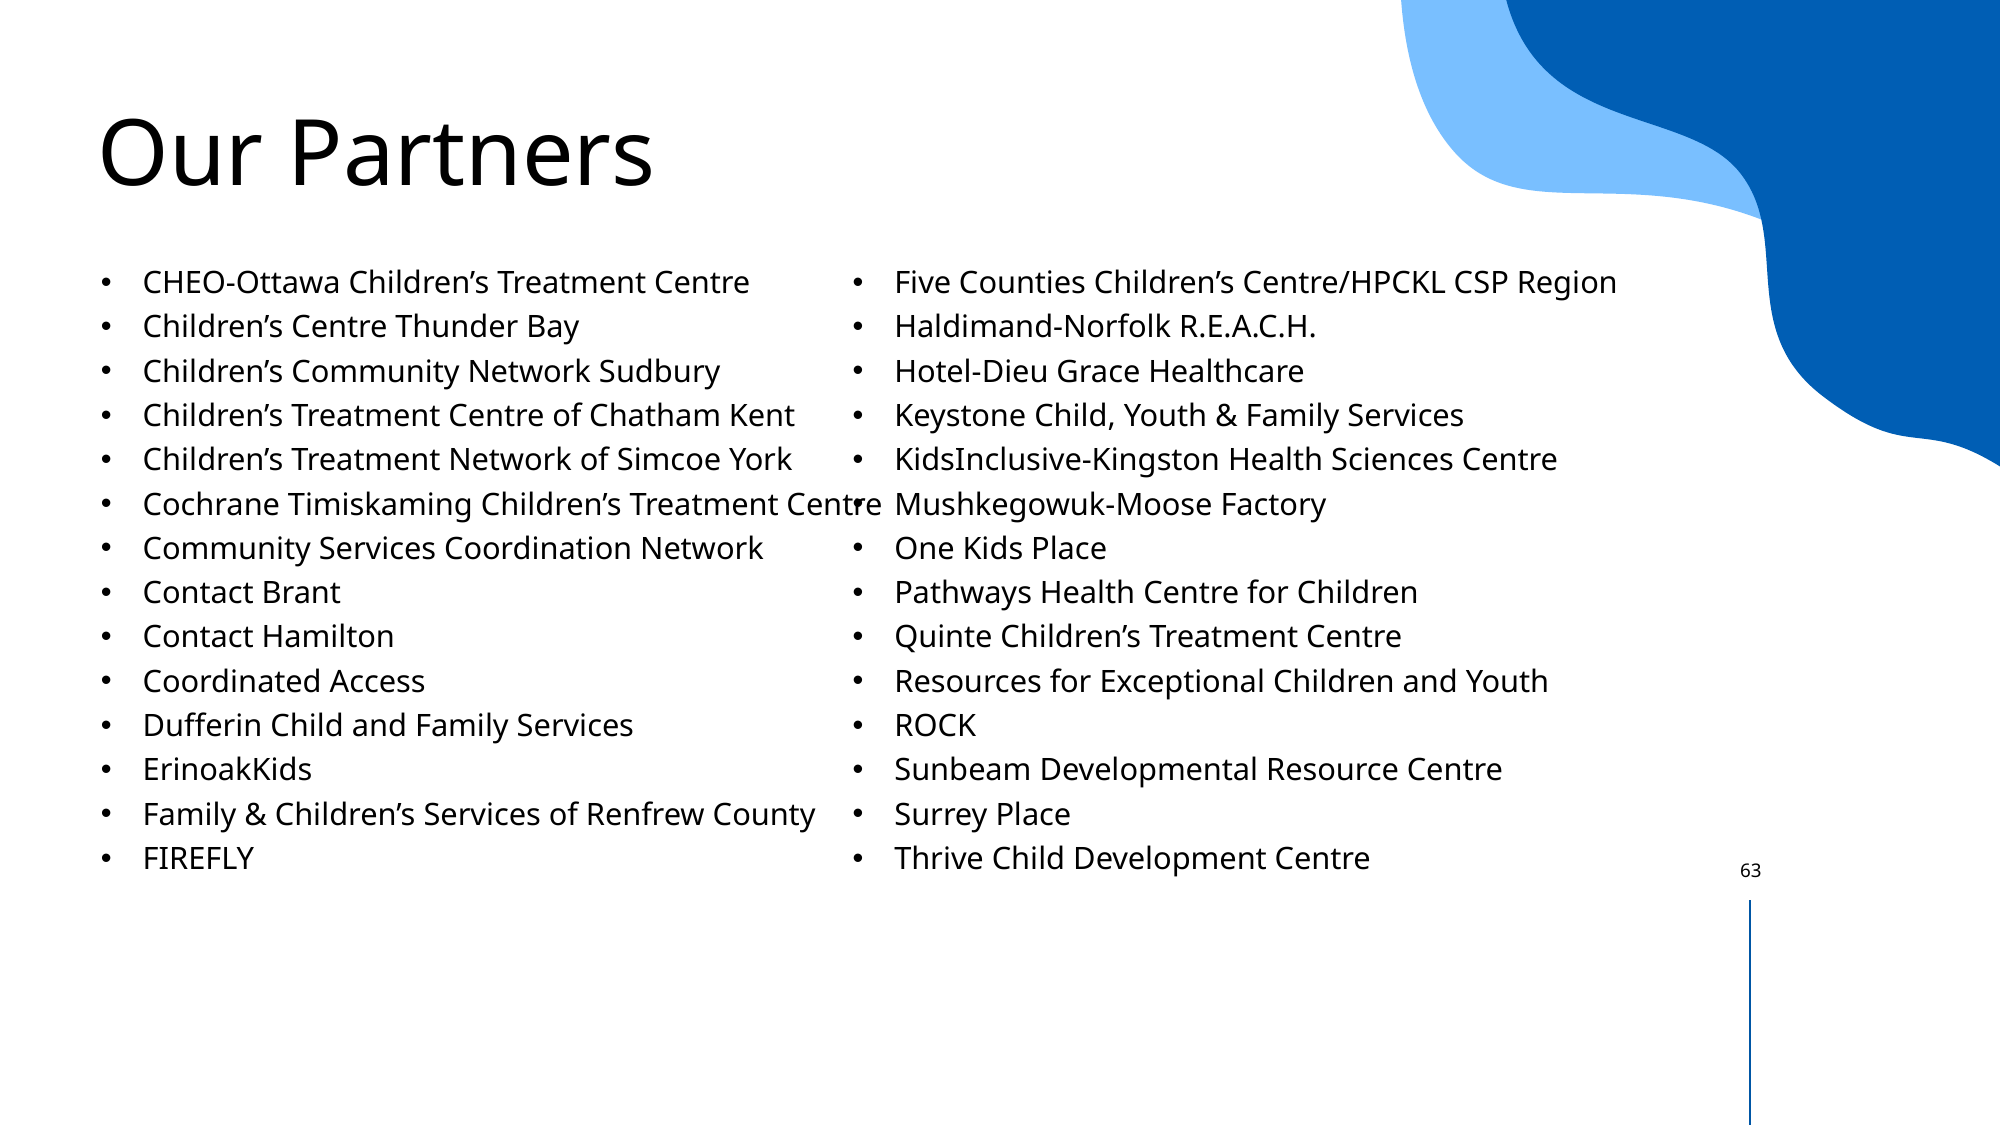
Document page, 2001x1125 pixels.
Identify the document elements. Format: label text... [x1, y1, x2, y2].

list CHEO-Ottawa Children’s Treatment Centre Children’s Centre Thunder Bay Children’s Community Network Sudbury Children’s Treatment Centre of Chatham Kent Children’s Treatment Network of Simcoe York Cochrane Timiskaming Children’s Treatment Centre Community Services Coordination Network Contact Brant Contact Hamilton Coordinated Access Dufferin Child and Family Services ErinoakKids Family & Children’s Services of Renfrew County FIREFLY [85, 259, 837, 885]
list Five Counties Children’s Centre/HPCKL CSP Region Haldimand-Norfolk R.E.A.C.H. Hotel-Dieu Grace Healthcare Keystone Child, Youth & Family Services KidsInclusive-Kingston Health Sciences Centre Mushkegowuk-Moose Factory One Kids Place Pathways Health Centre for Children Quinte Children’s Treatment Centre Resources for Exceptional Children and Youth ROCK Sunbeam Developmental Resource Centre Surrey Place Thrive Child Development Centre [837, 259, 1688, 885]
text_box [1505, 0, 2000, 468]
text_box Our Partners [82, 47, 1765, 265]
text_box [1400, 0, 1760, 221]
text_box 63 [1734, 858, 1766, 881]
